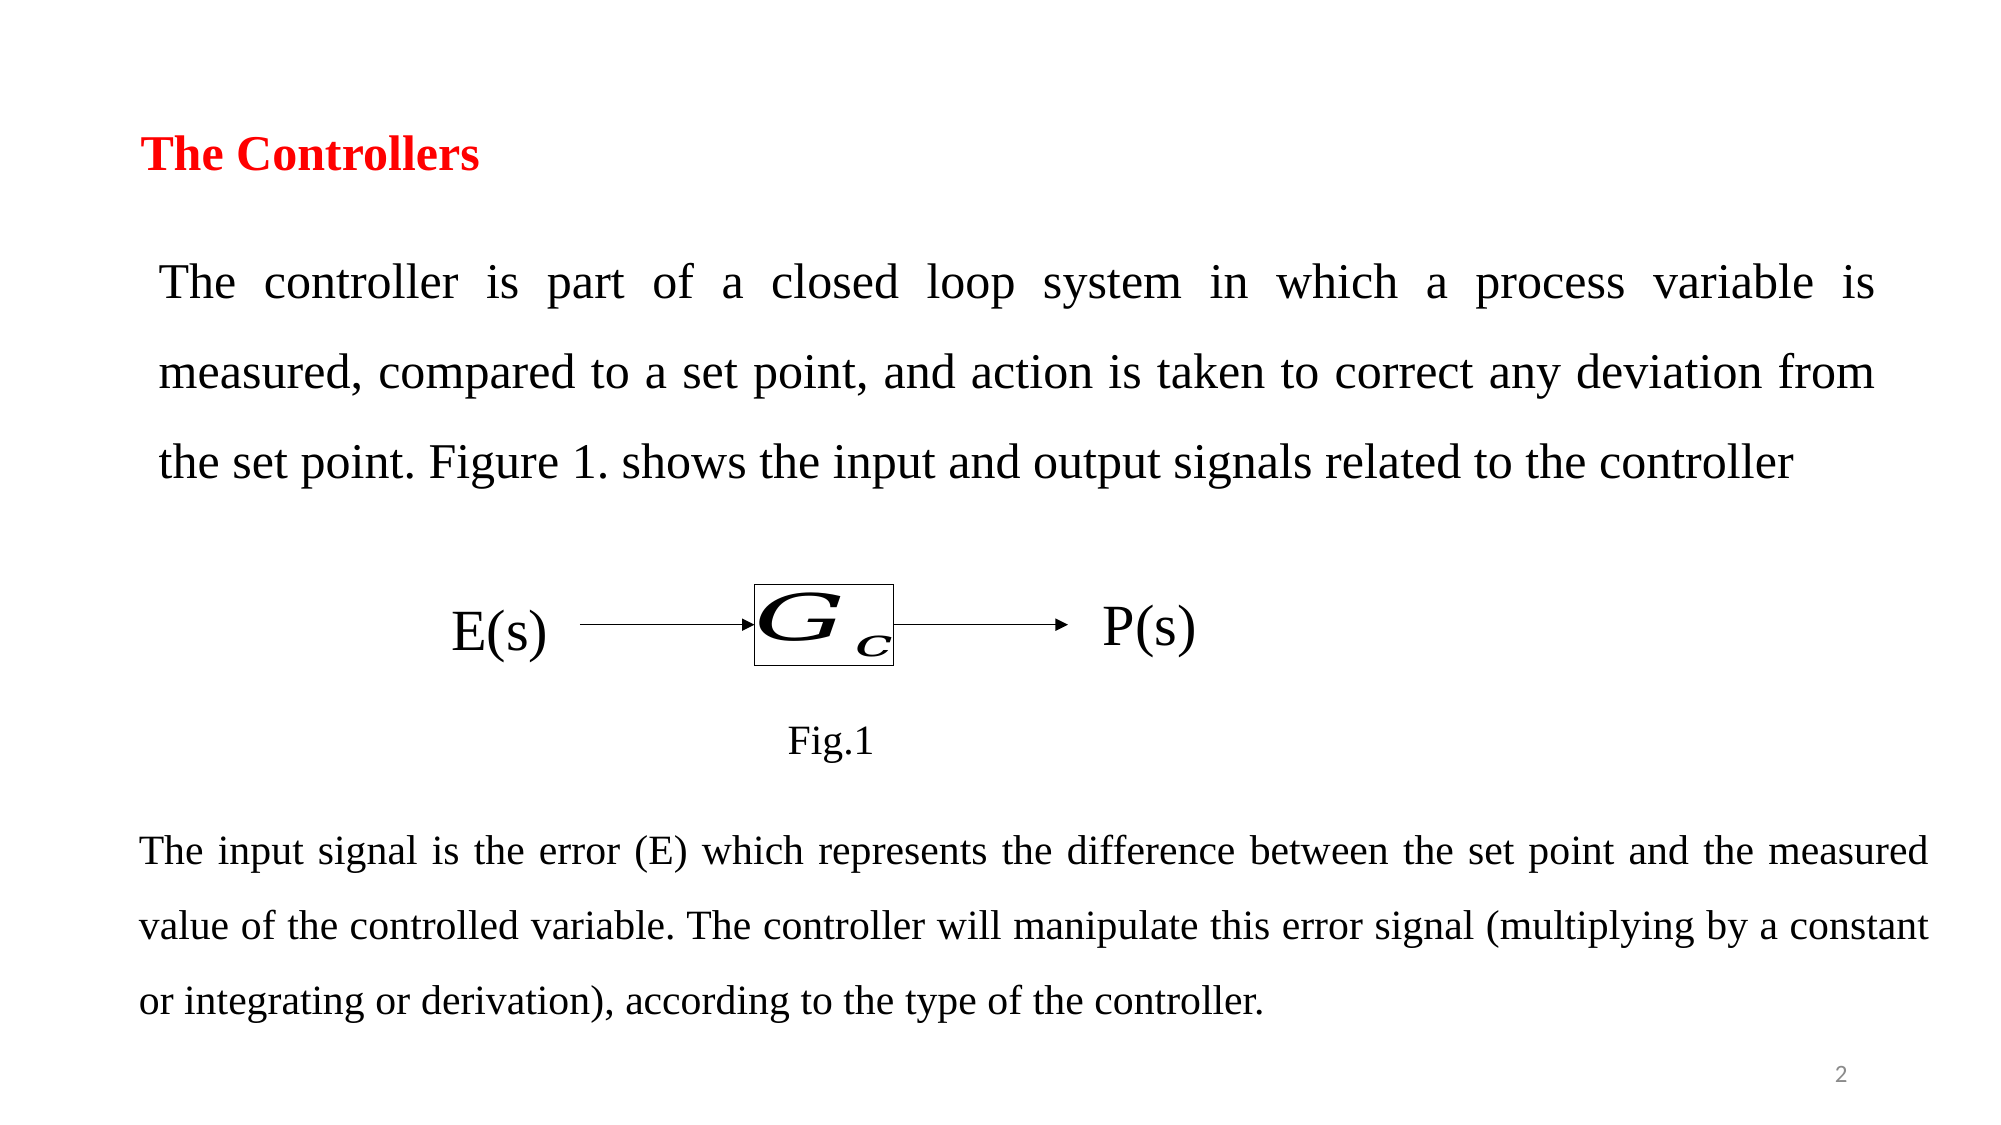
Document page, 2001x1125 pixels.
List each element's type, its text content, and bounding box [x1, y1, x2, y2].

text_box The input signal is the error (E) which represents the difference between the set point and the measured value of the controlled variable. The controller will manipulate this error signal (multiplying by a constant or integrating or derivation), according to the type of the controller. [124, 790, 1946, 1031]
text_box The controller is part of a closed loop system in which a process variable is measured, compared to a set point, and action is taken to correct any deviation from the set point. Figure 1. shows the input and output signals related to the controller [144, 211, 1892, 496]
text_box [436, 579, 1234, 772]
text_box The Controllers [125, 113, 496, 189]
slide_number 2 [1412, 1042, 1863, 1103]
